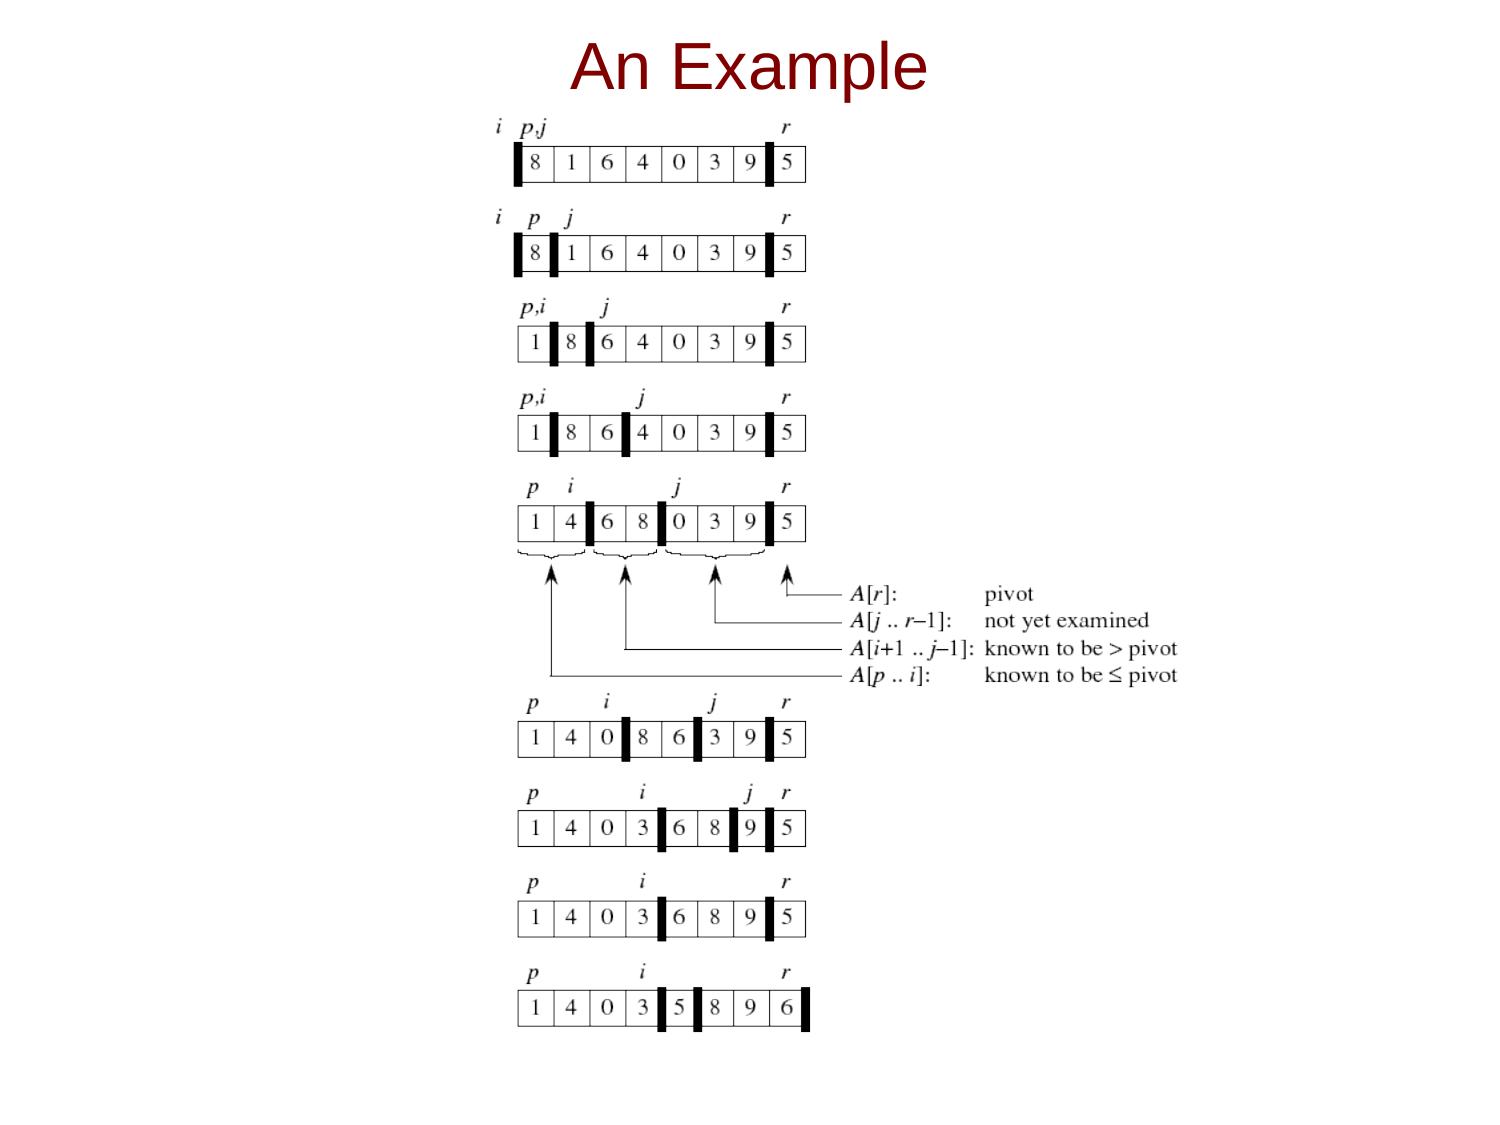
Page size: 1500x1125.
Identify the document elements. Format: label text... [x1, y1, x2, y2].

picture [479, 101, 1188, 1043]
title An Example [74, 0, 1426, 127]
